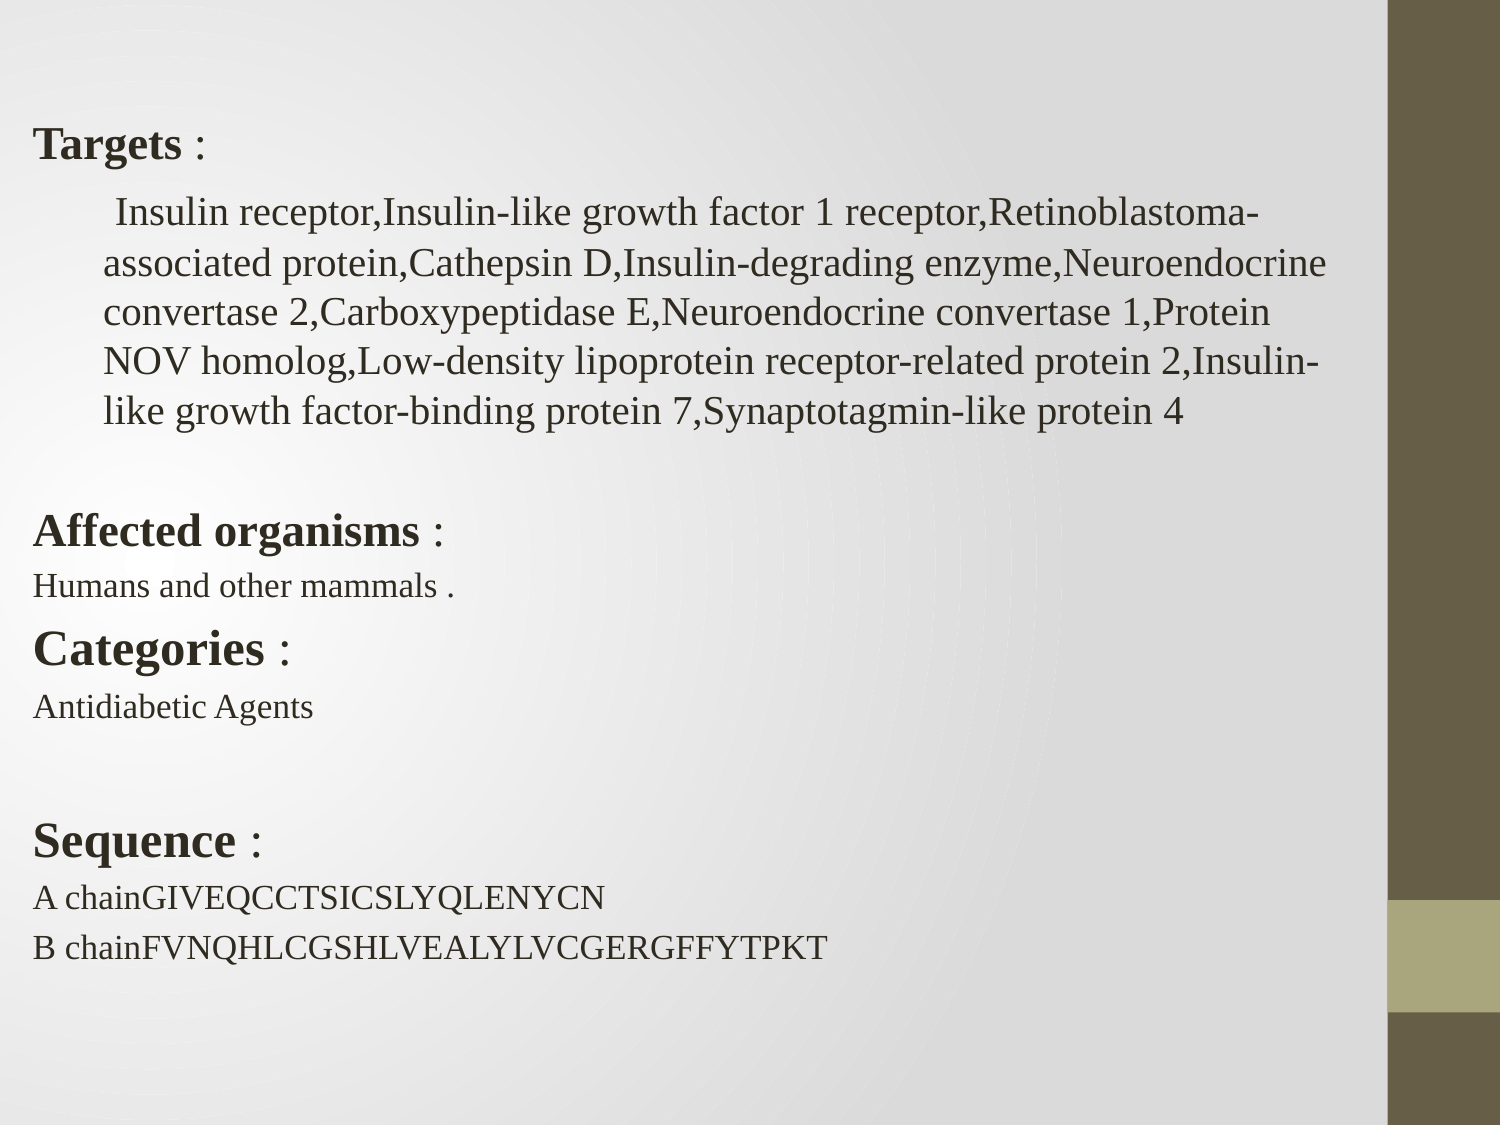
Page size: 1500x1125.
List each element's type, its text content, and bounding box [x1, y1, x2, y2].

list Targets : Insulin receptor,Insulin-like growth factor 1 receptor,Retinoblastoma-associated protein,Cathepsin D,Insulin-degrading enzyme,Neuroendocrine convertase 2,Carboxypeptidase E,Neuroendocrine convertase 1,Protein NOV homolog,Low-density lipoprotein receptor-related protein 2,Insulin-like growth factor-binding protein 7,Synaptotagmin-like protein 4 Affected organisms : Humans and other mammals . Categories : Antidiabetic Agents Sequence : A chainGIVEQCCTSICSLYQLENYCN B chainFVNQHLCGSHLVEALYLVCGERGFFYTPKT [17, 42, 1346, 1024]
